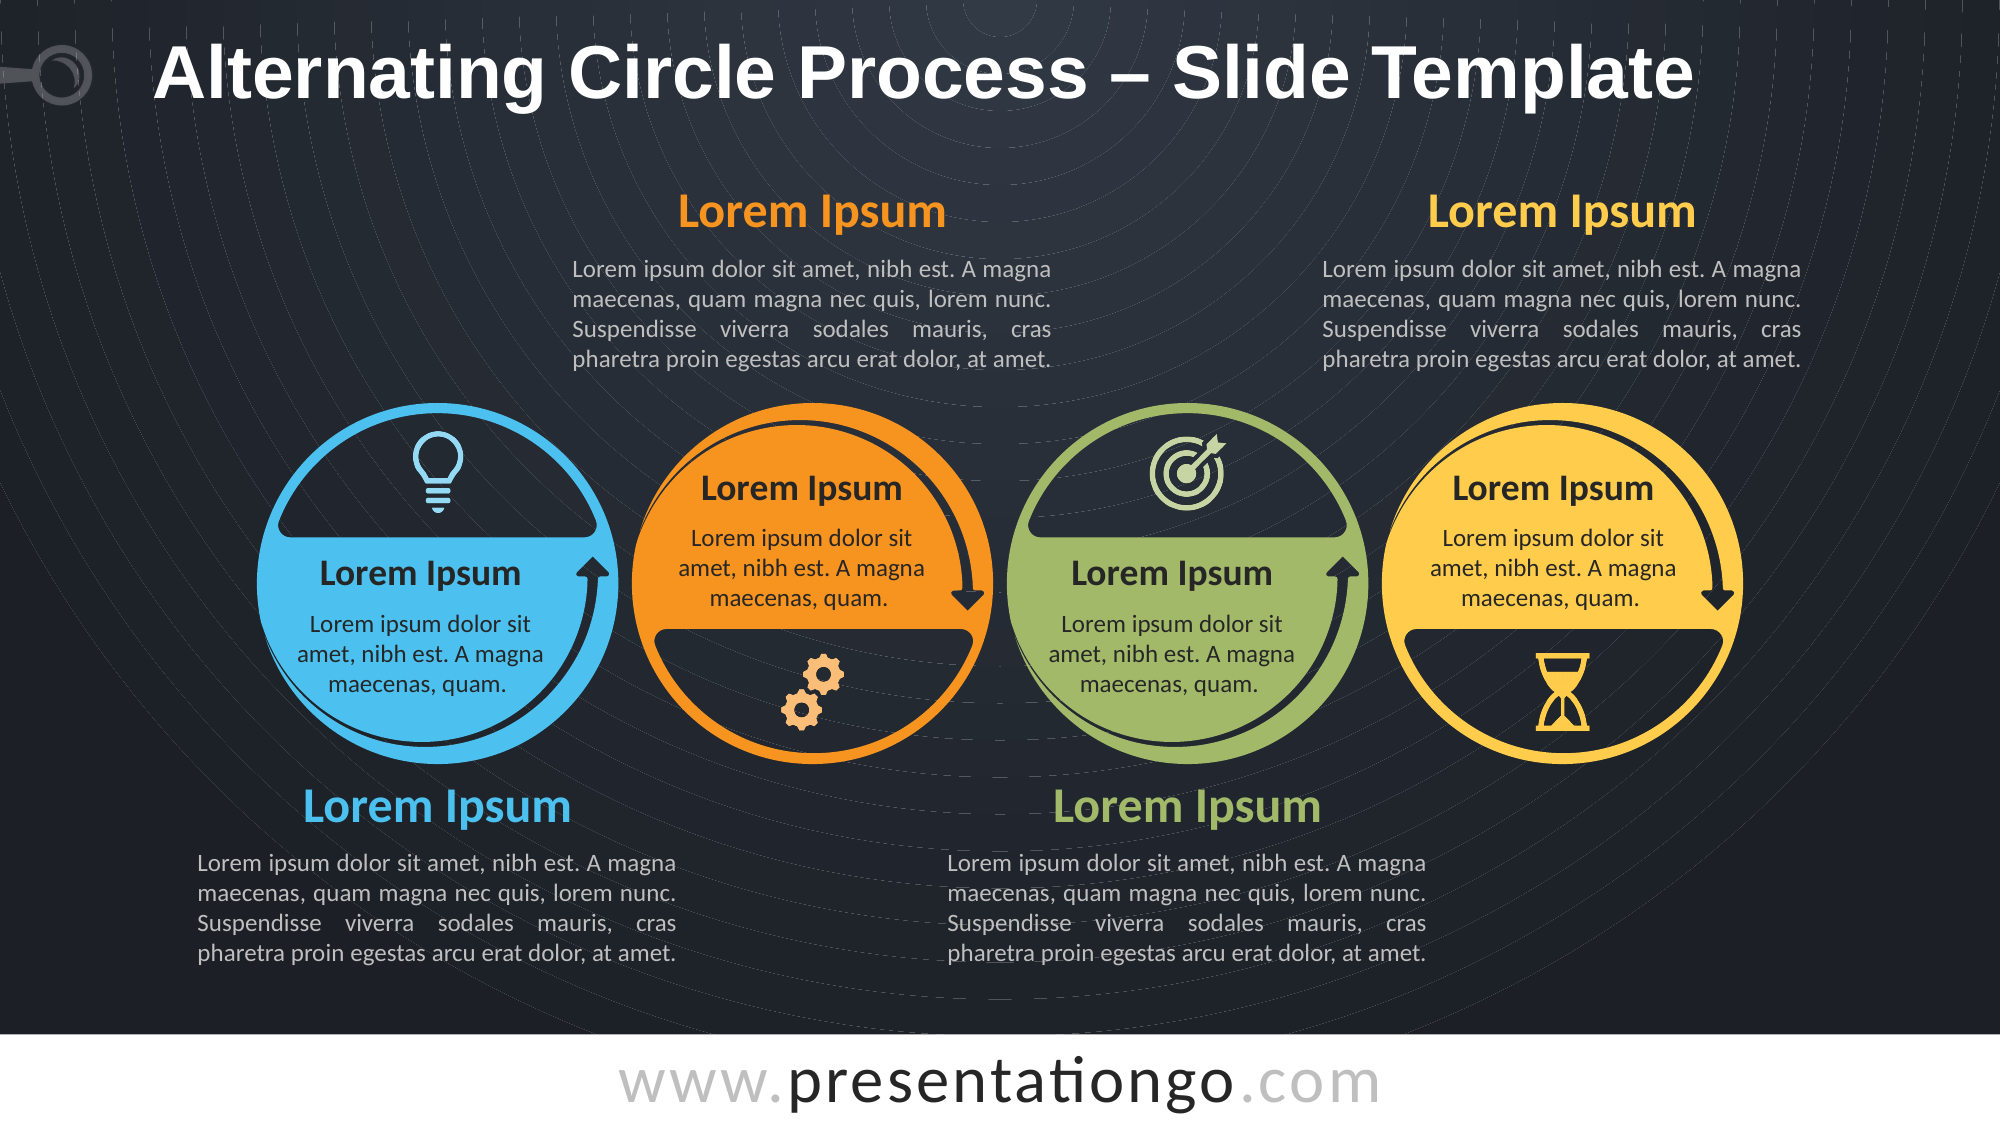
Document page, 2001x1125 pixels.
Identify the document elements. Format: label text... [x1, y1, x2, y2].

picture [1141, 425, 1235, 519]
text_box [947, 764, 1428, 976]
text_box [572, 169, 1053, 382]
text_box [1006, 402, 1369, 764]
text_box [1381, 402, 1744, 765]
text_box [631, 402, 994, 765]
picture [391, 425, 485, 519]
picture [765, 645, 859, 739]
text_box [197, 764, 678, 976]
text_box Lorem Ipsum [1043, 540, 1301, 600]
text_box Lorem Ipsum [673, 455, 931, 514]
text_box Lorem ipsum dolor sit amet, nibh est. A magna maecenas, quam. [671, 514, 933, 619]
picture [1515, 645, 1609, 739]
text_box Lorem ipsum dolor sit amet, nibh est. A magna maecenas, quam. [1422, 514, 1685, 619]
text_box [256, 402, 619, 764]
title Alternating Circle Process – Slide Template [137, 26, 1863, 148]
text_box Lorem ipsum dolor sit amet, nibh est. A magna maecenas, quam. [289, 600, 552, 705]
text_box Lorem ipsum dolor sit amet, nibh est. A magna maecenas, quam. [1041, 600, 1303, 705]
text_box Lorem Ipsum [1424, 455, 1683, 514]
text_box Lorem Ipsum [292, 540, 550, 600]
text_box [1322, 169, 1803, 382]
